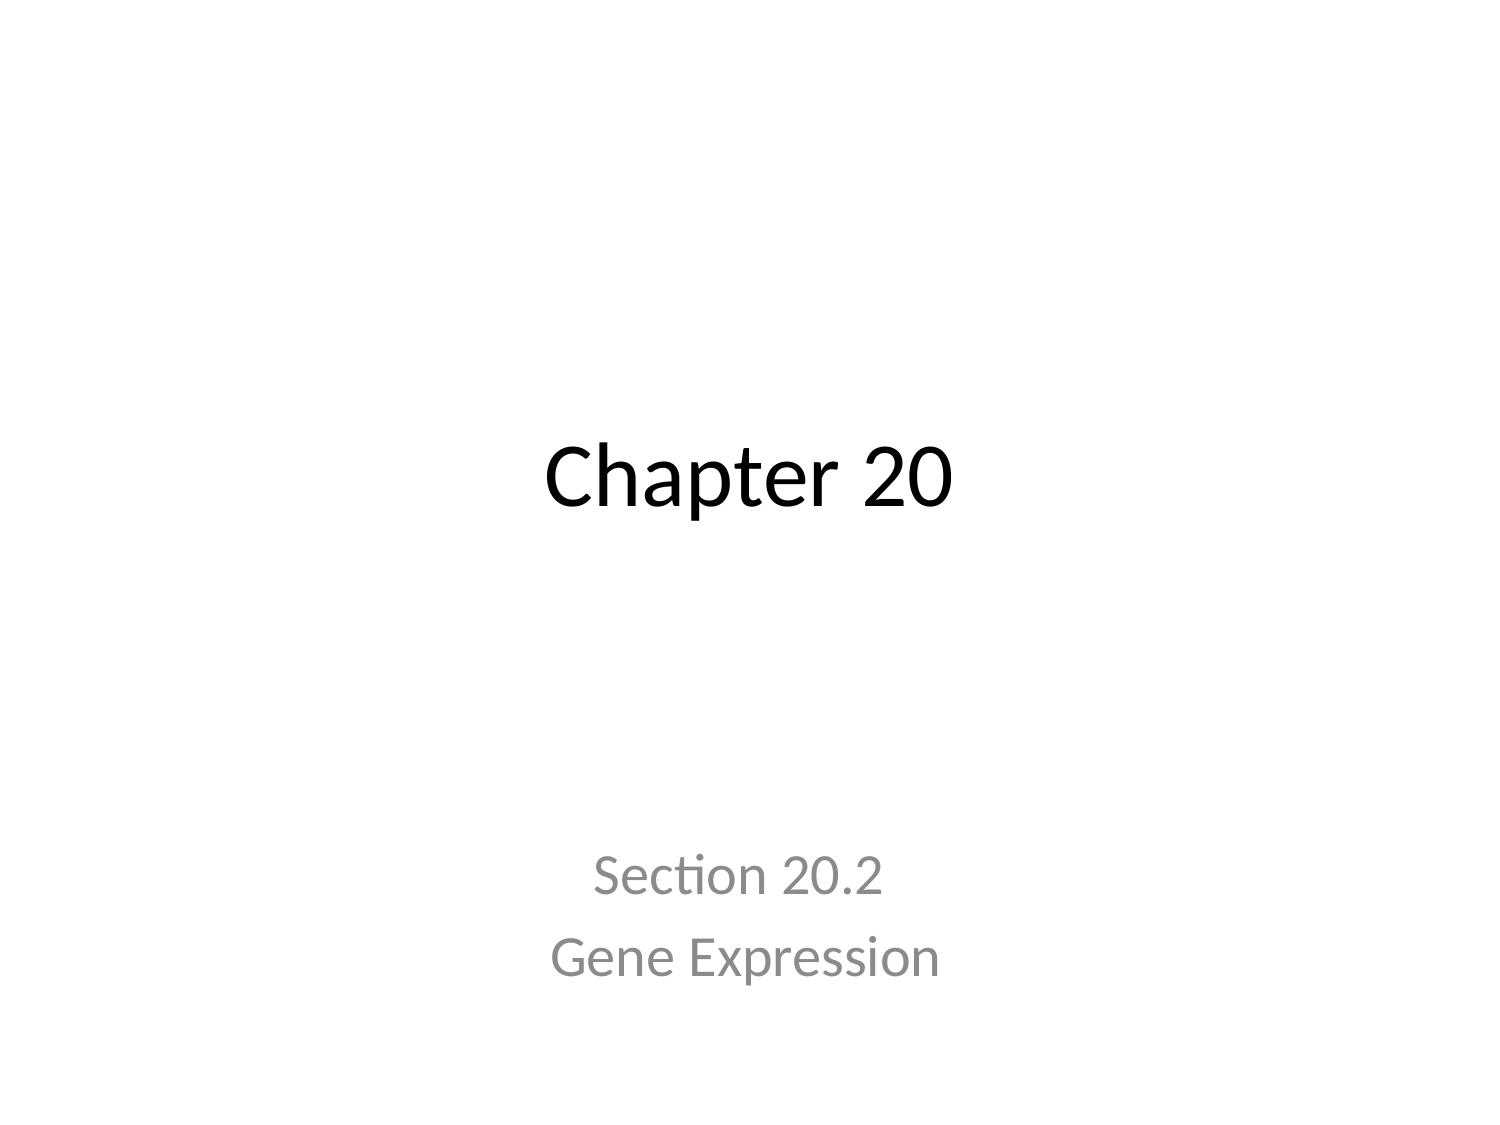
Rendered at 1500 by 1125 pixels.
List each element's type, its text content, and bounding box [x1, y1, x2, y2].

title Chapter 20 [112, 349, 1388, 591]
subtitle Section 20.2 Gene Expression [241, 828, 1250, 1038]
